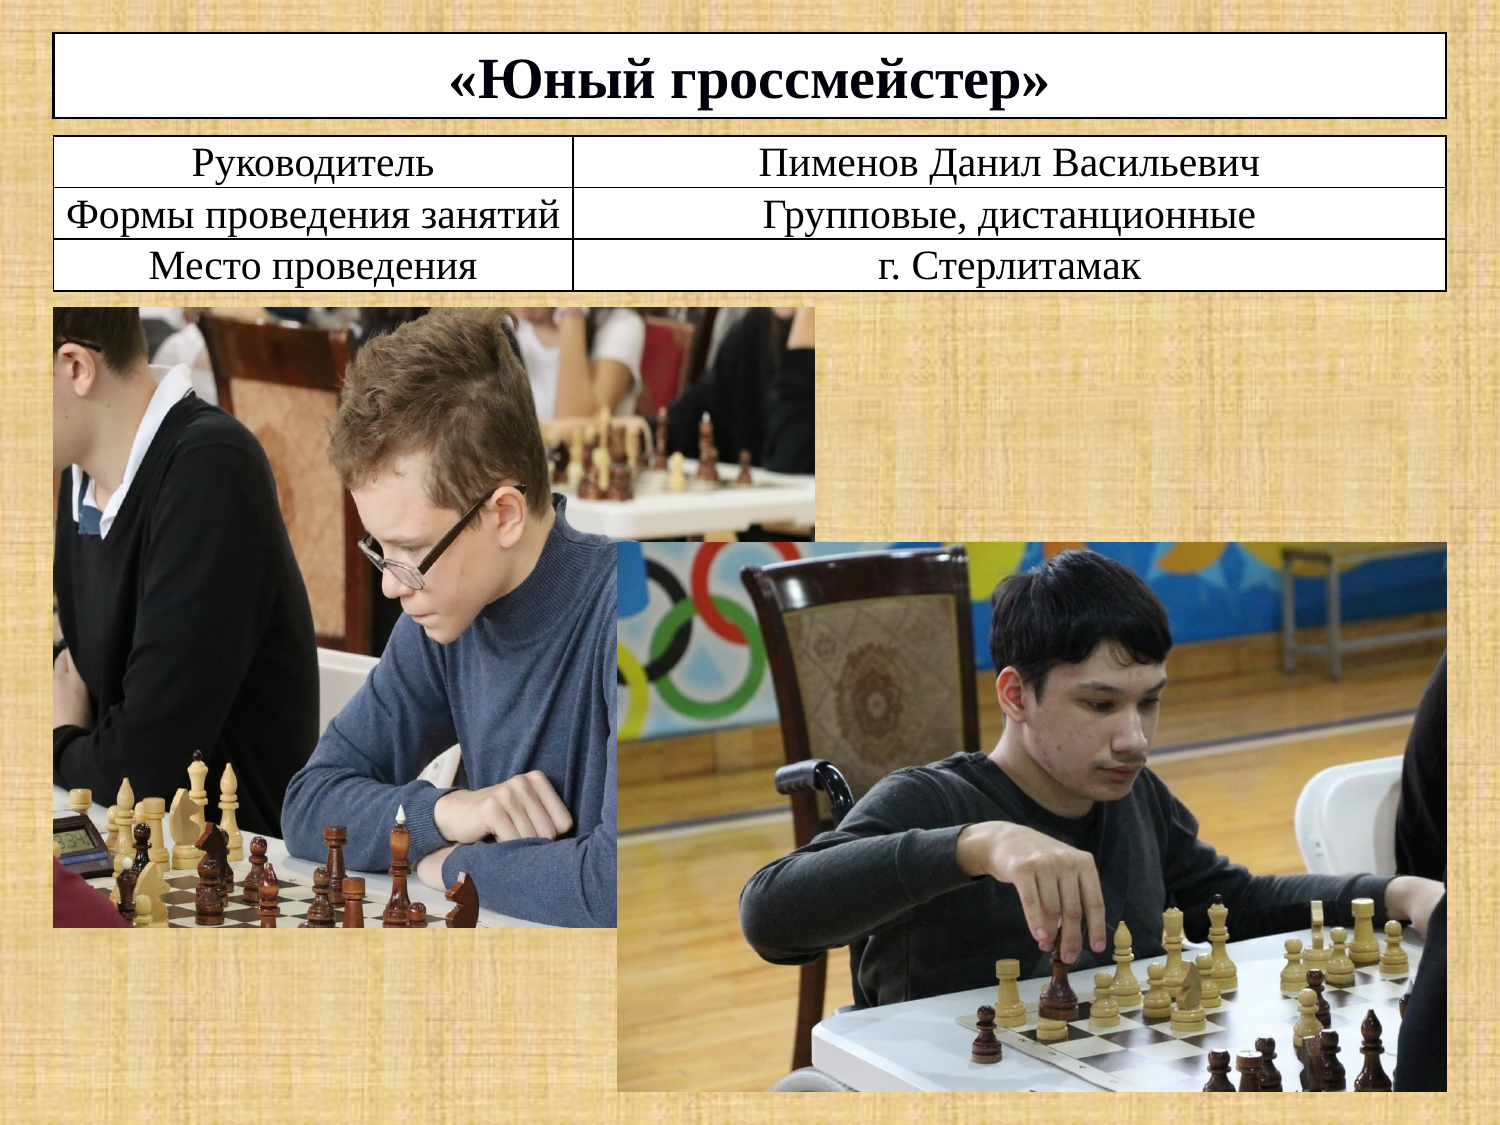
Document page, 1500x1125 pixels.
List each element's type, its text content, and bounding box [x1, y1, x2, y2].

table_cell Место проведения [54, 240, 572, 290]
table_header Пименов Данил Васильевич [574, 137, 1445, 187]
text_box «Юный гроссмейстер» [52, 32, 1447, 119]
table_header Руководитель [54, 137, 572, 187]
table_cell Формы проведения занятий [54, 188, 572, 238]
table_cell г. Стерлитамак [574, 240, 1445, 290]
picture [0, 0, 1500, 1125]
table_cell Групповые, дистанционные [574, 188, 1445, 238]
